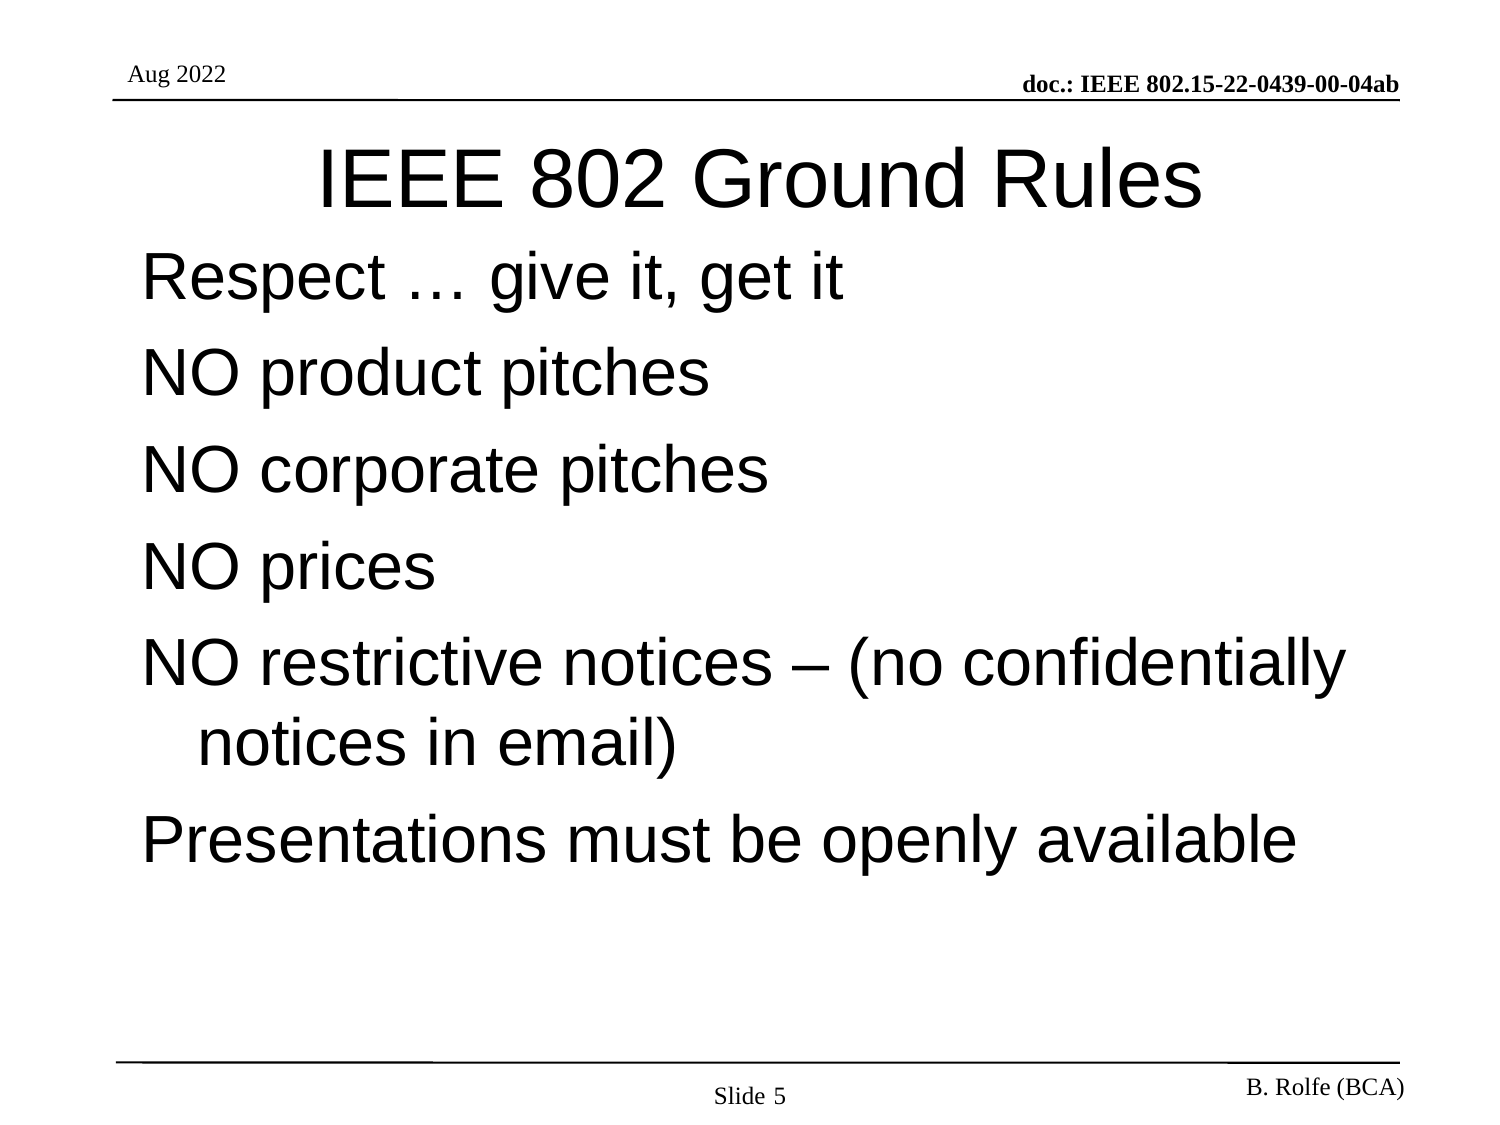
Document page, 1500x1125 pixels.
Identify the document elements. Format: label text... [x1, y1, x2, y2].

title IEEE 802 Ground Rules [123, 112, 1398, 237]
slide_number Slide 5 [690, 1070, 810, 1111]
list Respect … give it, get it NO product pitches NO corporate pitches NO prices NO restrictive notices – (no confidentially notices in email) Presentations must be openly available [125, 224, 1400, 1024]
